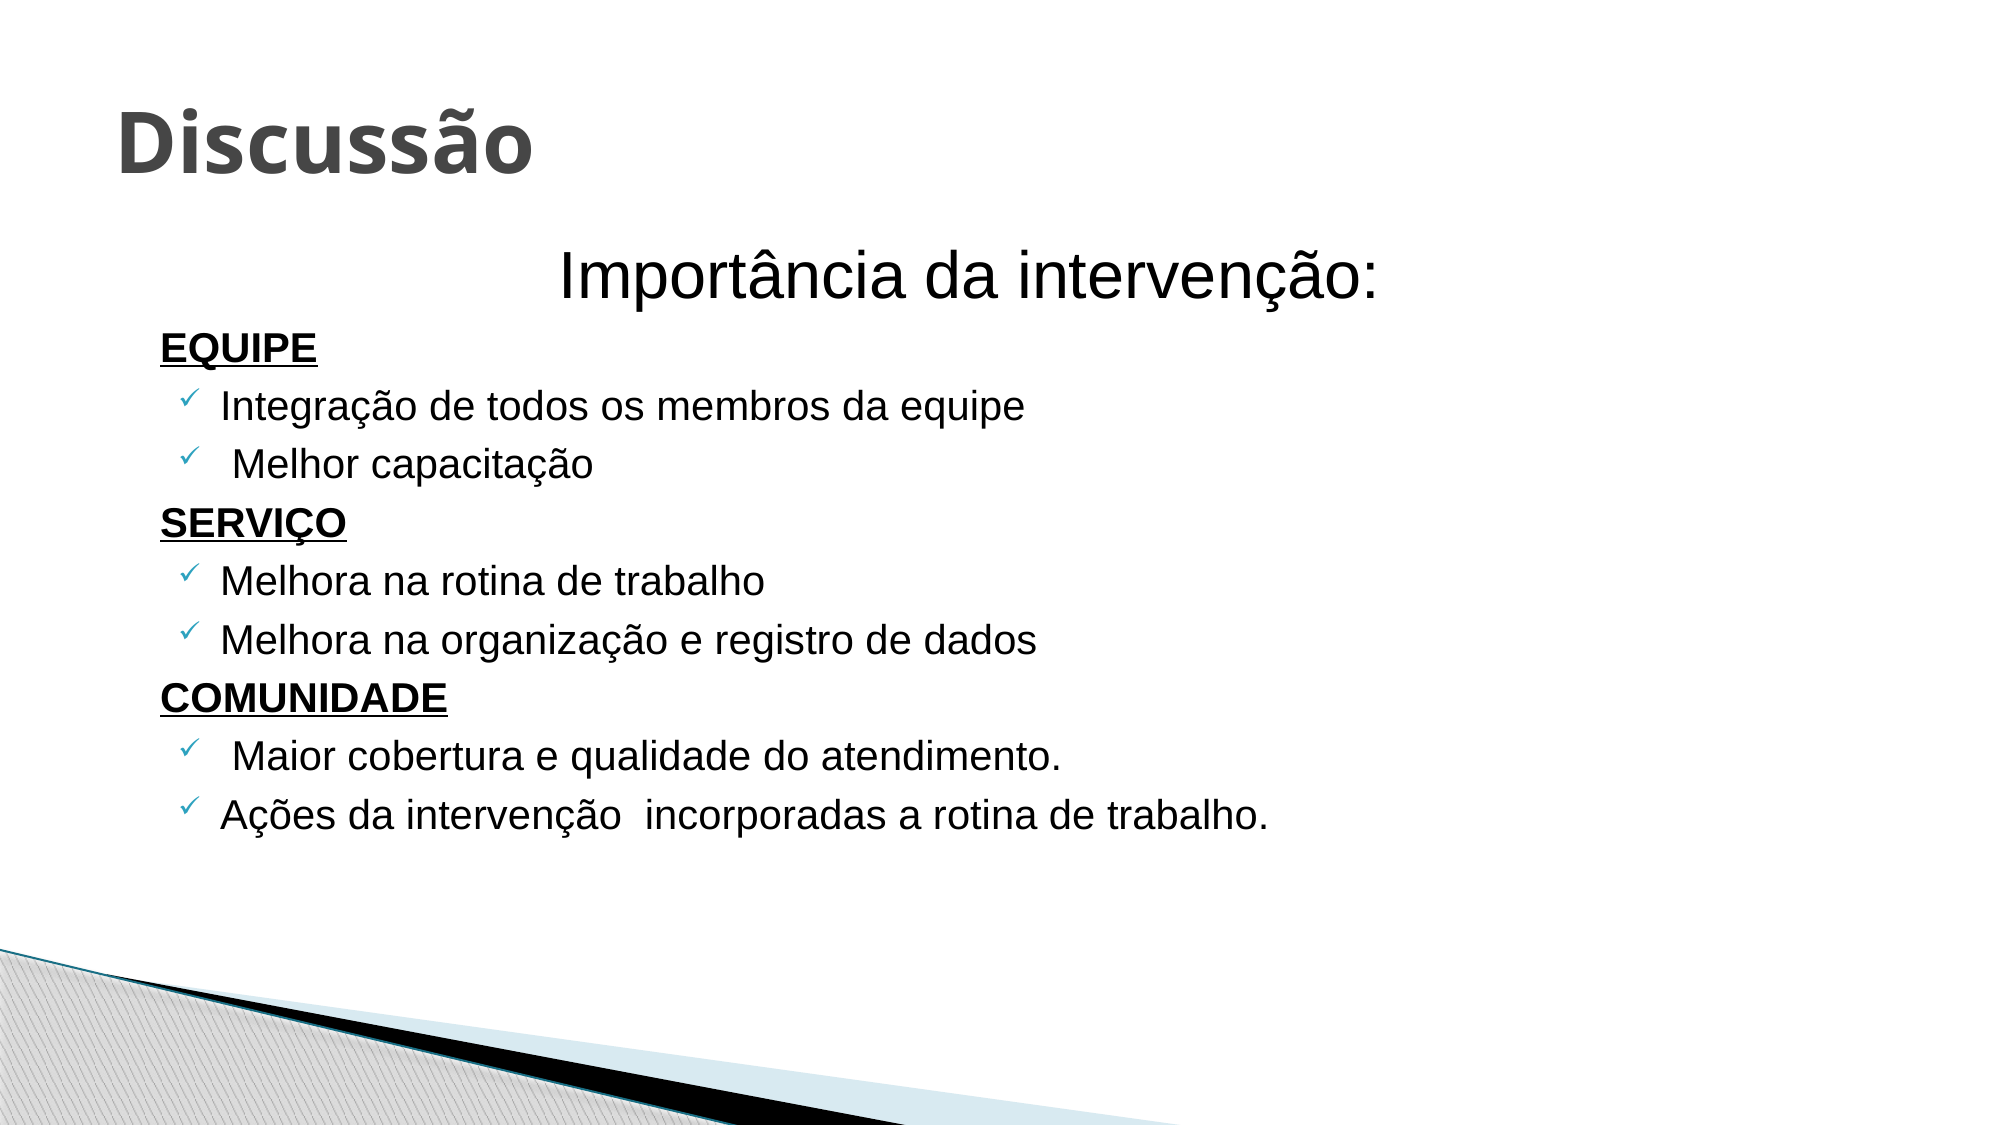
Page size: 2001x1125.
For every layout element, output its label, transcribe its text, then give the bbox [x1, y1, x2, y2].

title Discussão [99, 45, 1900, 233]
list Importância da intervenção: EQUIPE Integração de todos os membros da equipe Melhor capacitação SERVIÇO Melhora na rotina de trabalho Melhora na organização e registro de dados COMUNIDADE Maior cobertura e qualidade do atendimento. Ações da intervenção incorporadas a rotina de trabalho. [145, 224, 1795, 1073]
